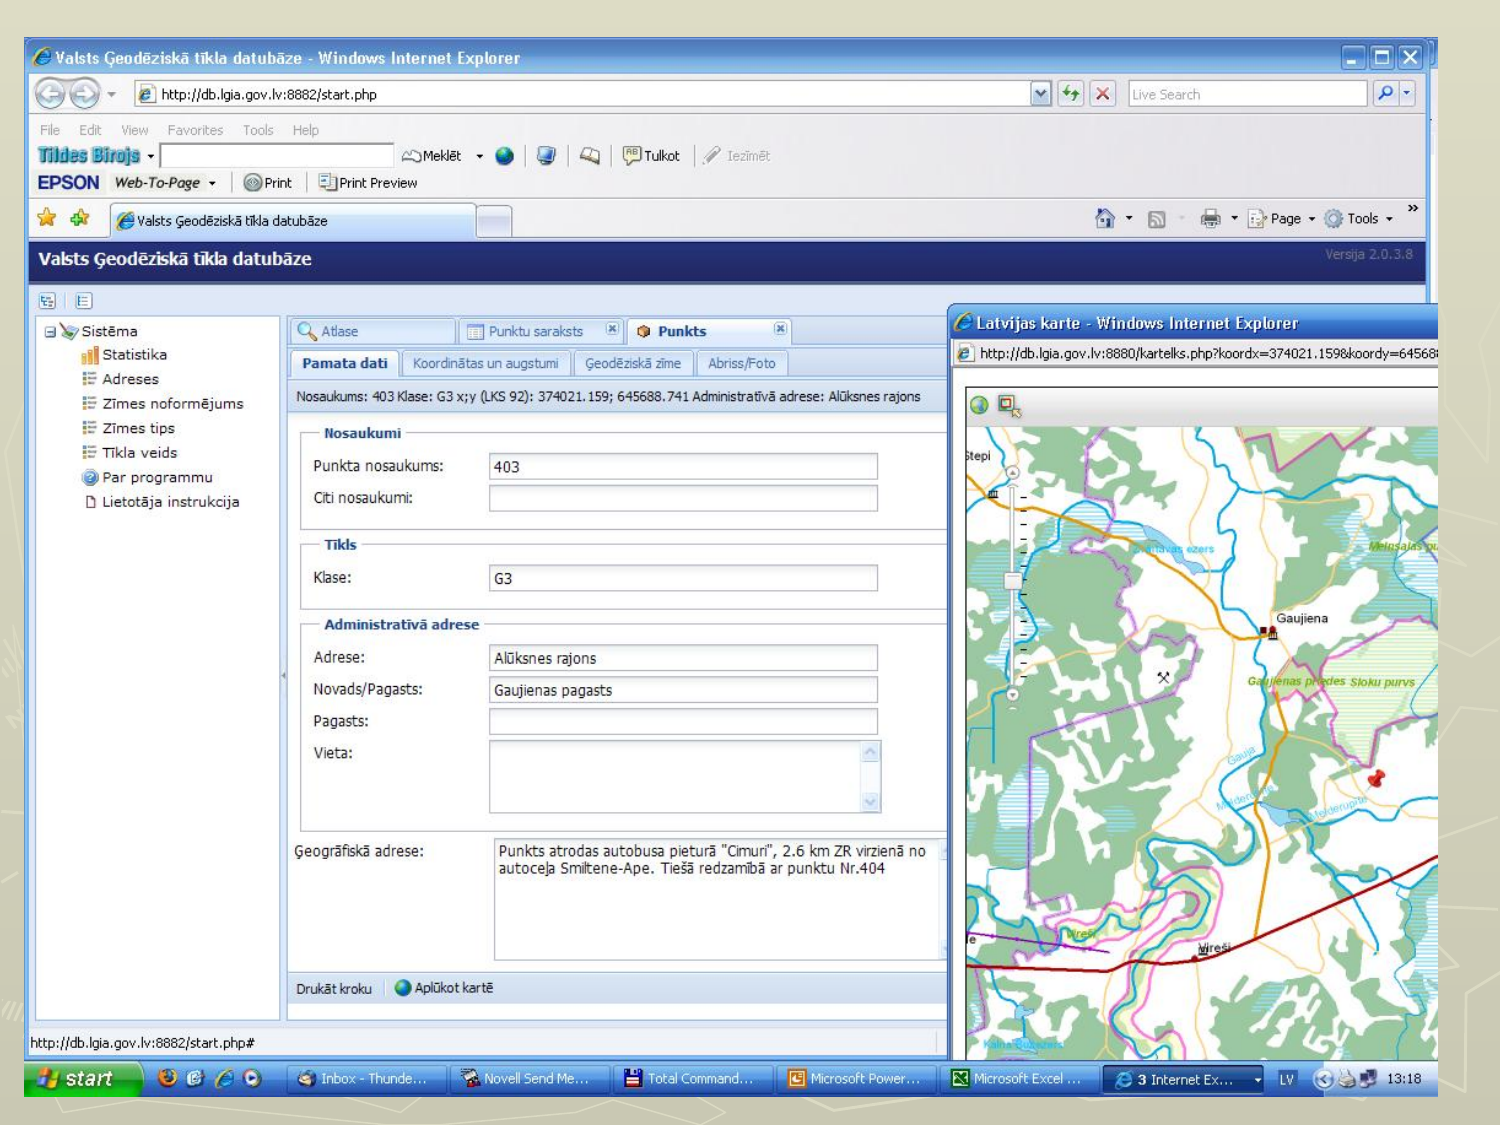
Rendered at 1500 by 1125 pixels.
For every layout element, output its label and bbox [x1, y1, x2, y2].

list [24, 37, 1438, 1098]
